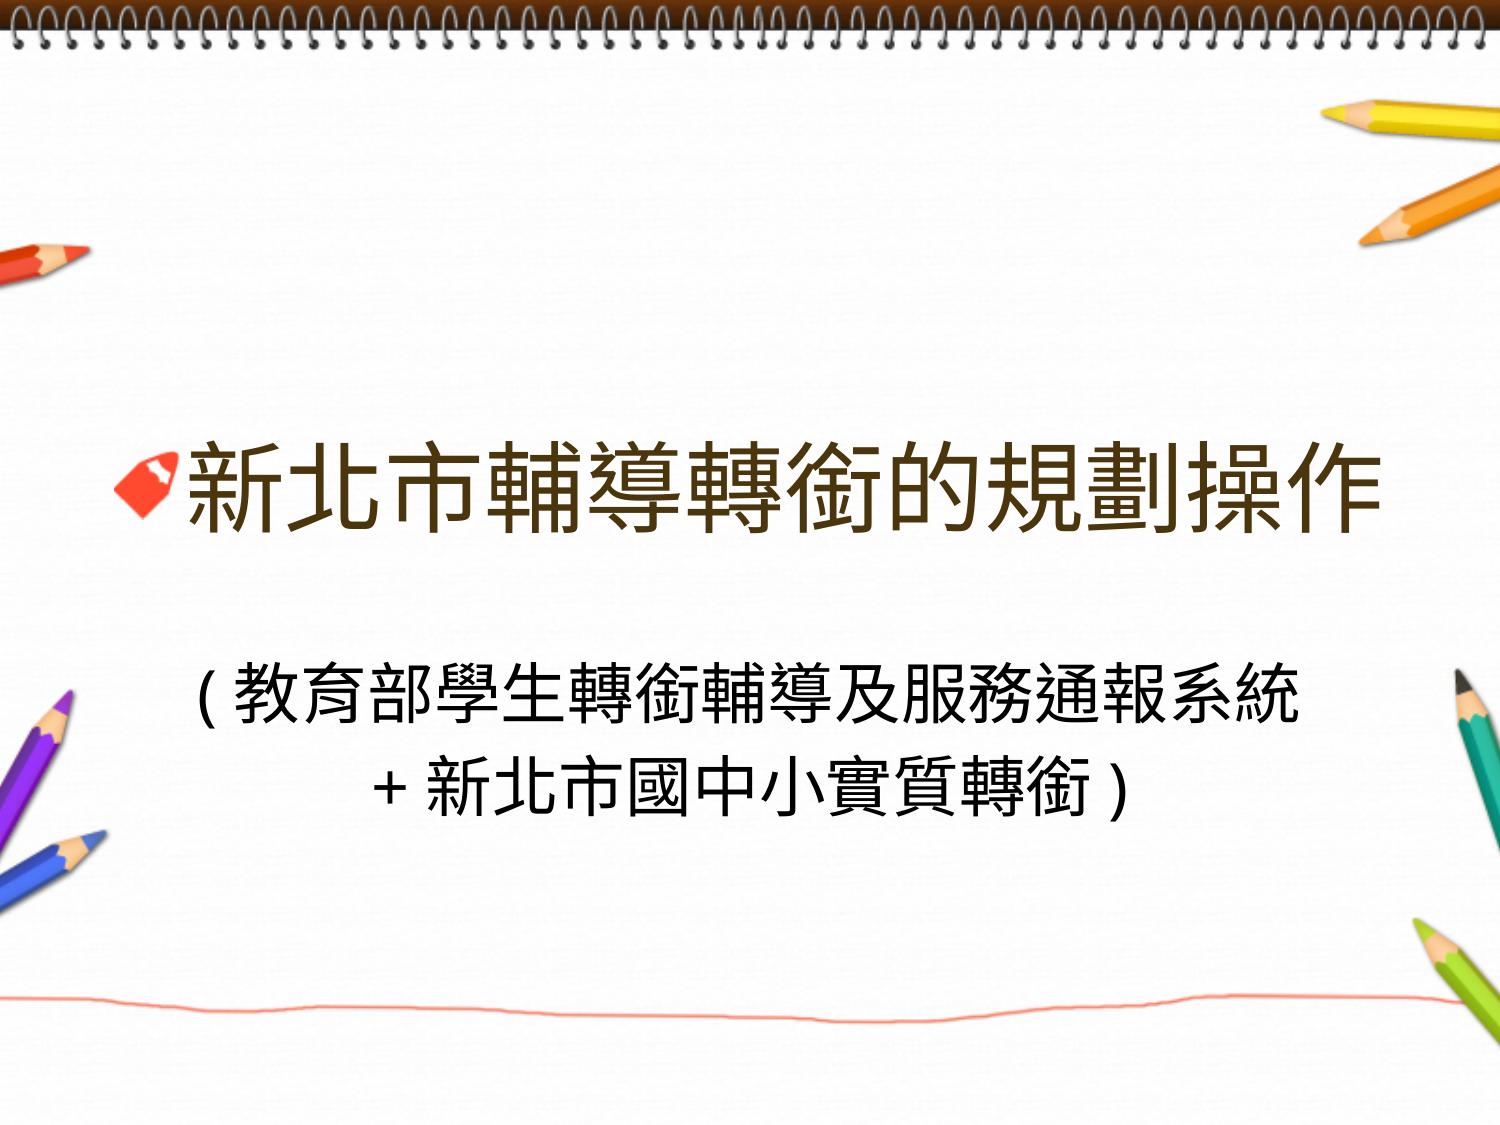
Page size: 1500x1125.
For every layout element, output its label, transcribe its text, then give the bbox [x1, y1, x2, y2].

picture [0, 0, 1500, 1125]
list 新北市輔導轉銜的規劃操作 (教育部學生轉銜輔導及服務通報系統 +新北市國中小實質轉銜) [75, 262, 1425, 1005]
